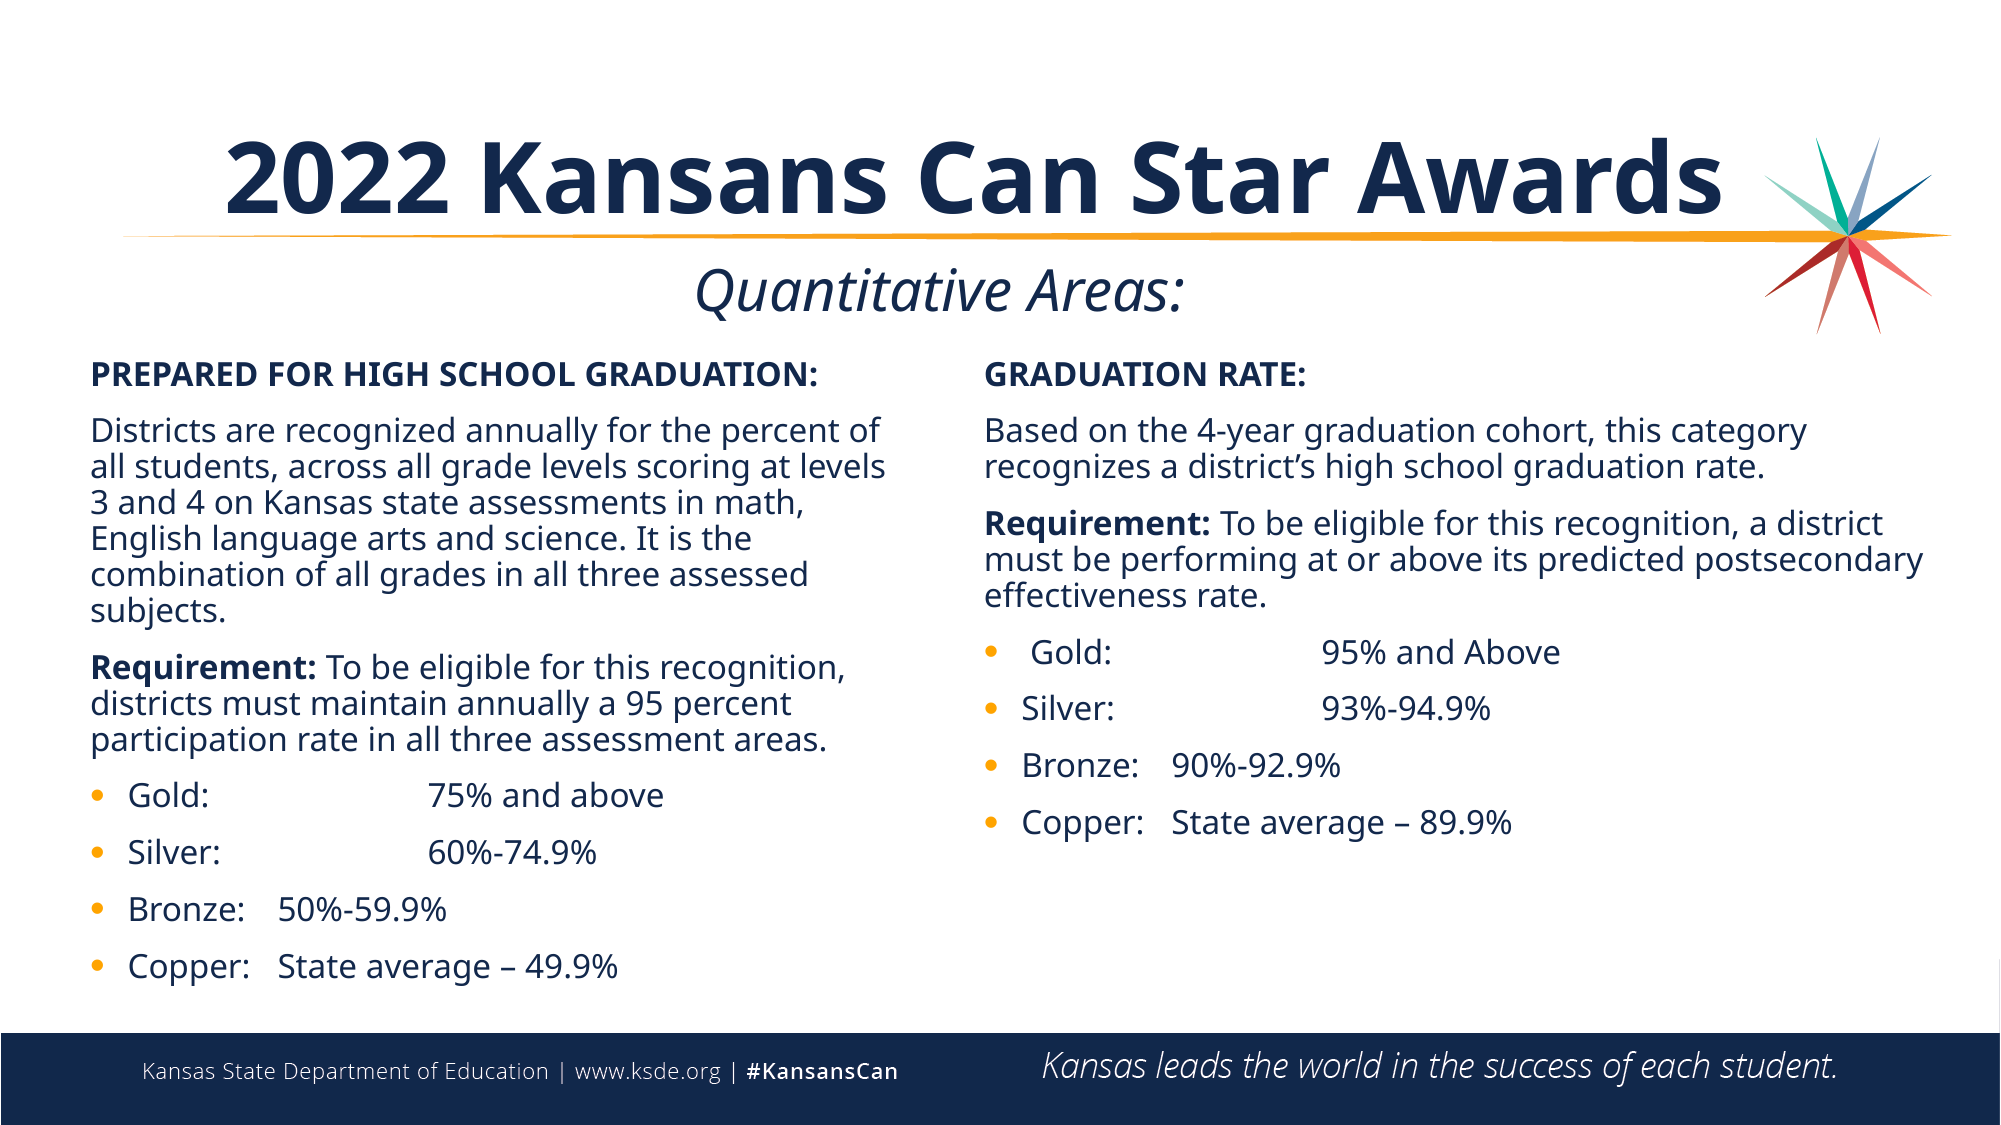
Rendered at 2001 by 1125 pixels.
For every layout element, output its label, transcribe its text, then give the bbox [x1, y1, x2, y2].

title 2022 Kansans Can Star Awards [112, 87, 1838, 277]
list Prepared for High School Graduation: Districts are recognized annually for the percent of all students, across all grade levels scoring at levels 3 and 4 on Kansas state assessments in math, English language arts and science. It is the combination of all grades in all three assessed subjects. Requirement: To be eligible for this recognition, districts must maintain annually a 95 percent participation rate in all three assessment areas. Gold: 75% and above Silver: 60%-74.9% Bronze: 50%-59.9% Copper: State average – 49.9% [75, 350, 925, 839]
text_box Graduation Rate: Based on the 4-year graduation cohort, this category recognizes a district’s high school graduation rate. Requirement: To be eligible for this recognition, a district must be performing at or above its predicted postsecondary effectiveness rate. Gold: 95% and Above Silver: 93%-94.9% Bronze: 90%-92.9% Copper: State average – 89.9% [968, 349, 1969, 839]
text_box Quantitative Areas: [164, 245, 1715, 331]
picture [0, 0, 2000, 1125]
